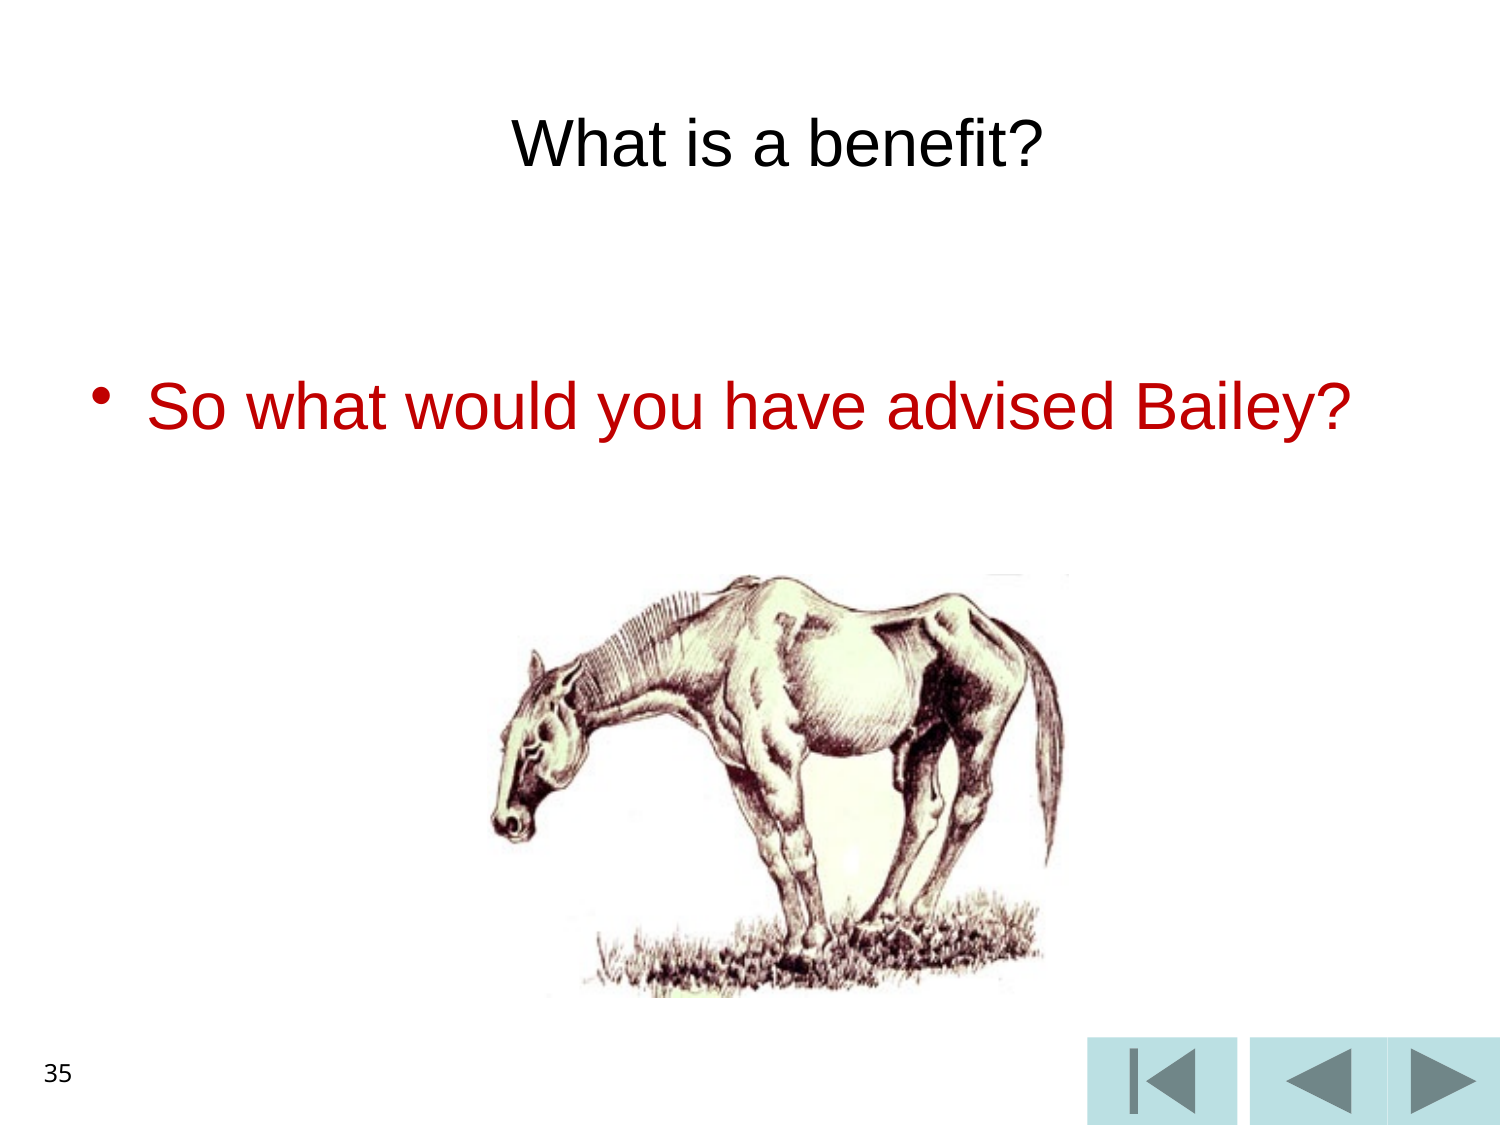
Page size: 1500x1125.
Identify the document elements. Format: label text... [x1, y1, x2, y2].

title What is a benefit? [62, 40, 1494, 241]
picture [487, 574, 1070, 998]
list So what would you have advised Bailey? [75, 262, 1425, 1005]
slide_number 35 [0, 1049, 88, 1125]
